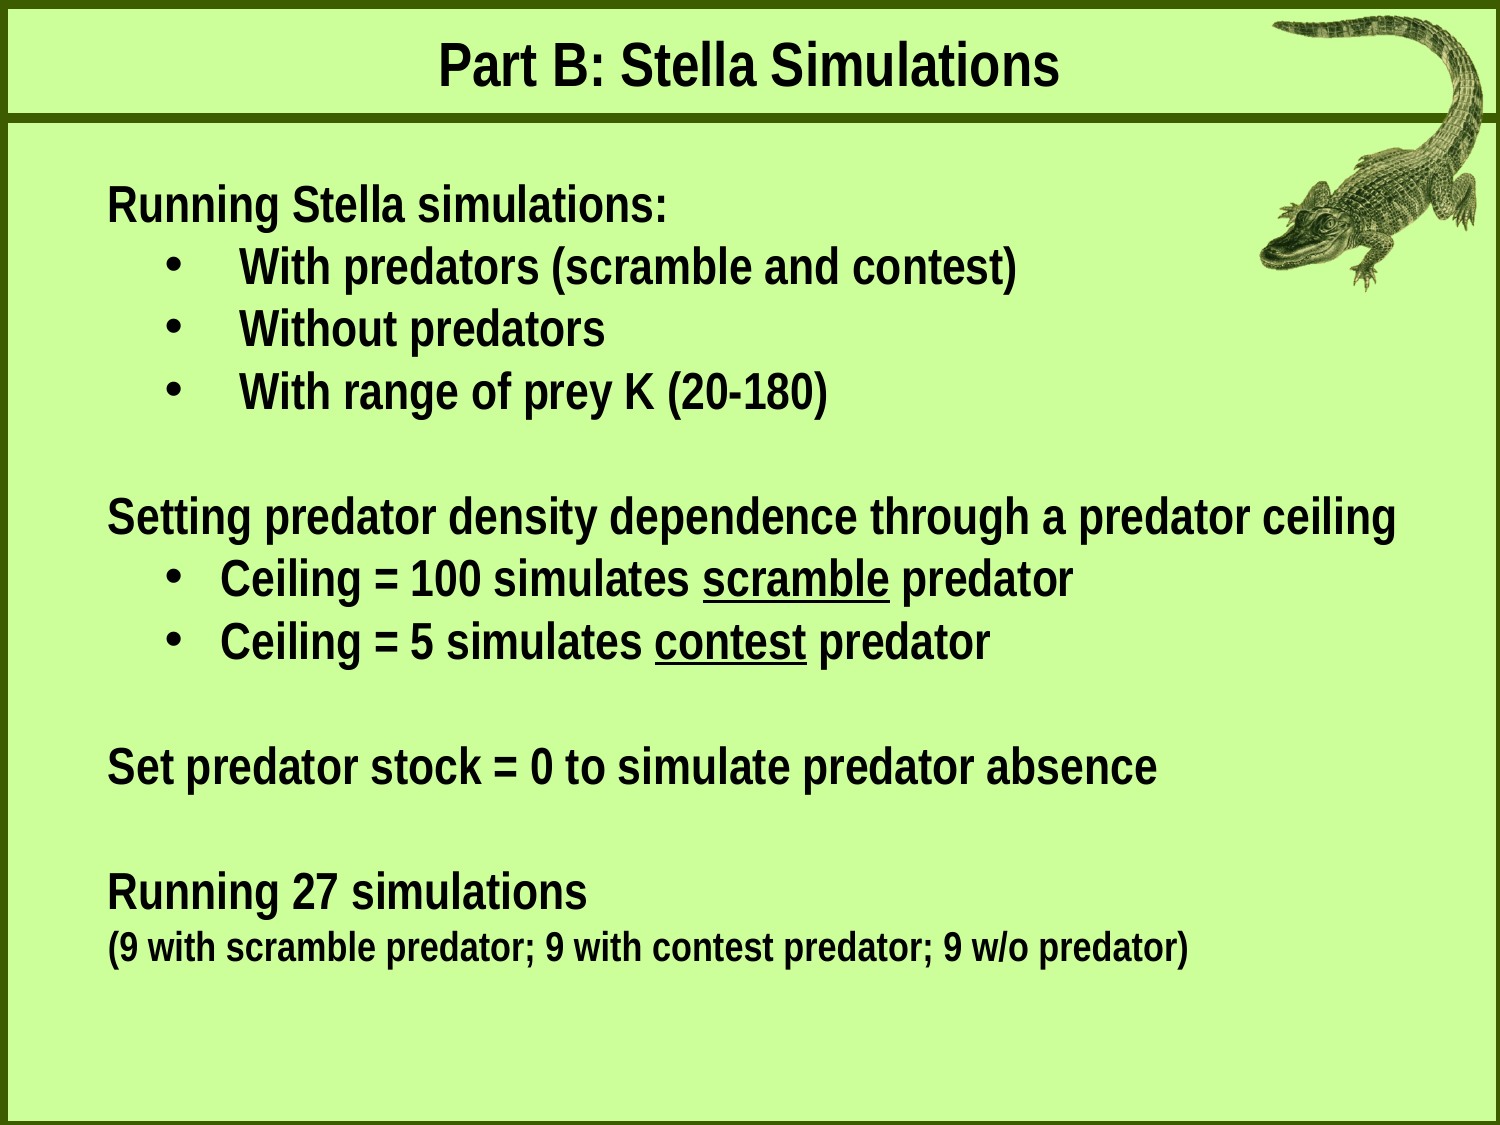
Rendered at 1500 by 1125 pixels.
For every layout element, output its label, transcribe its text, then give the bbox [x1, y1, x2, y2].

picture [1257, 11, 1488, 295]
text_box Part B: Stella Simulations [186, 16, 1314, 107]
text_box Running Stella simulations: With predators (scramble and contest) Without predators With range of prey K (20-180) Setting predator density dependence through a predator ceiling Ceiling = 100 simulates scramble predator Ceiling = 5 simulates contest predator Set predator stock = 0 to simulate predator absence Running 27 simulations (9 with scramble predator; 9 with contest predator; 9 w/o predator) [93, 162, 1463, 978]
